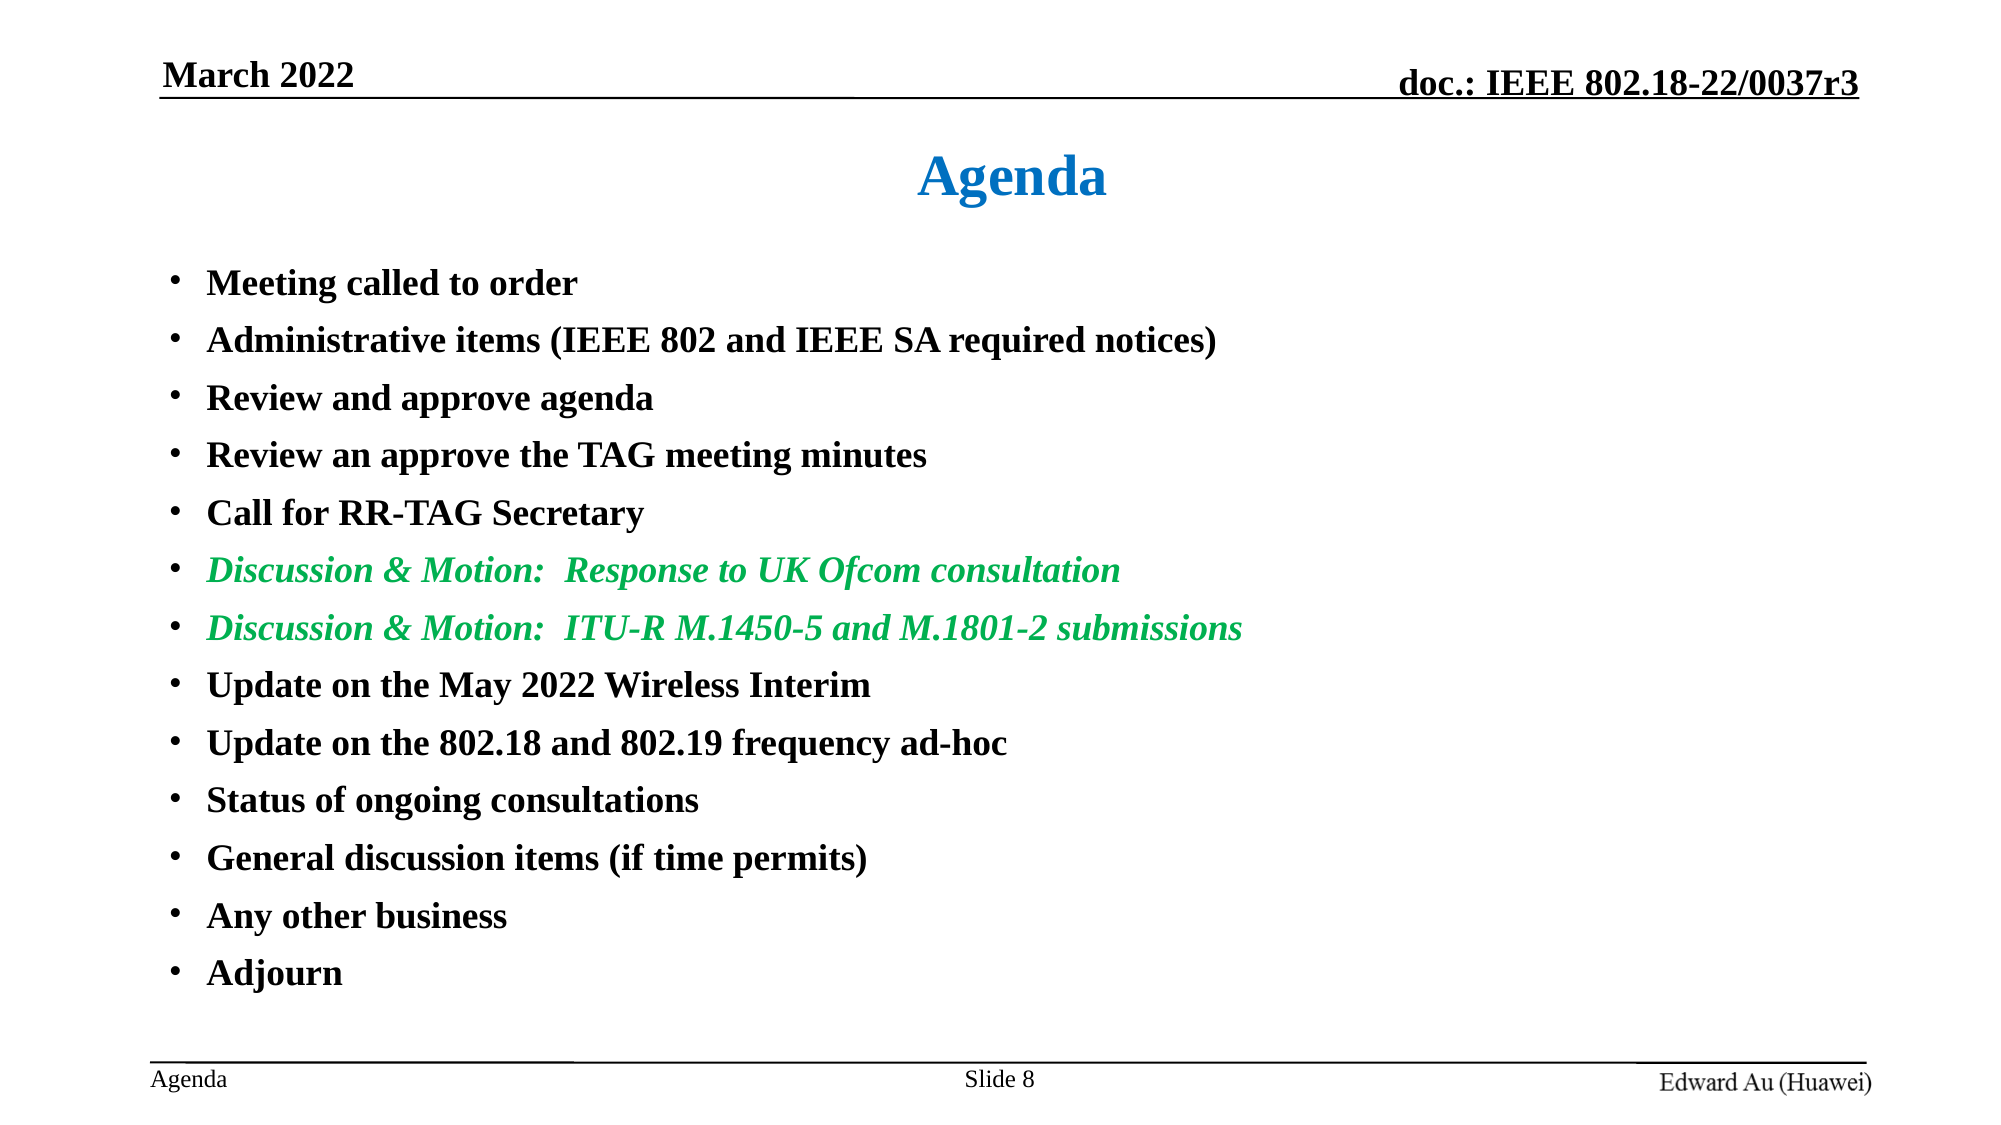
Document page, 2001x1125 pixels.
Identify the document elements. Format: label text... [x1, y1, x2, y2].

list Meeting called to order Administrative items (IEEE 802 and IEEE SA required notices) Review and approve agenda Review an approve the TAG meeting minutes Call for RR-TAG Secretary Discussion & Motion: Response to UK Ofcom consultation Discussion & Motion: ITU-R M.1450-5 and M.1801-2 submissions Update on the May 2022 Wireless Interim Update on the 802.18 and 802.19 frequency ad-hoc Status of ongoing consultations General discussion items (if time permits) Any other business Adjourn [153, 250, 1873, 926]
slide_number Slide 8 [933, 1061, 1067, 1123]
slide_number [162, 49, 663, 95]
title Agenda [162, 99, 1864, 246]
picture [1174, 1058, 1887, 1113]
